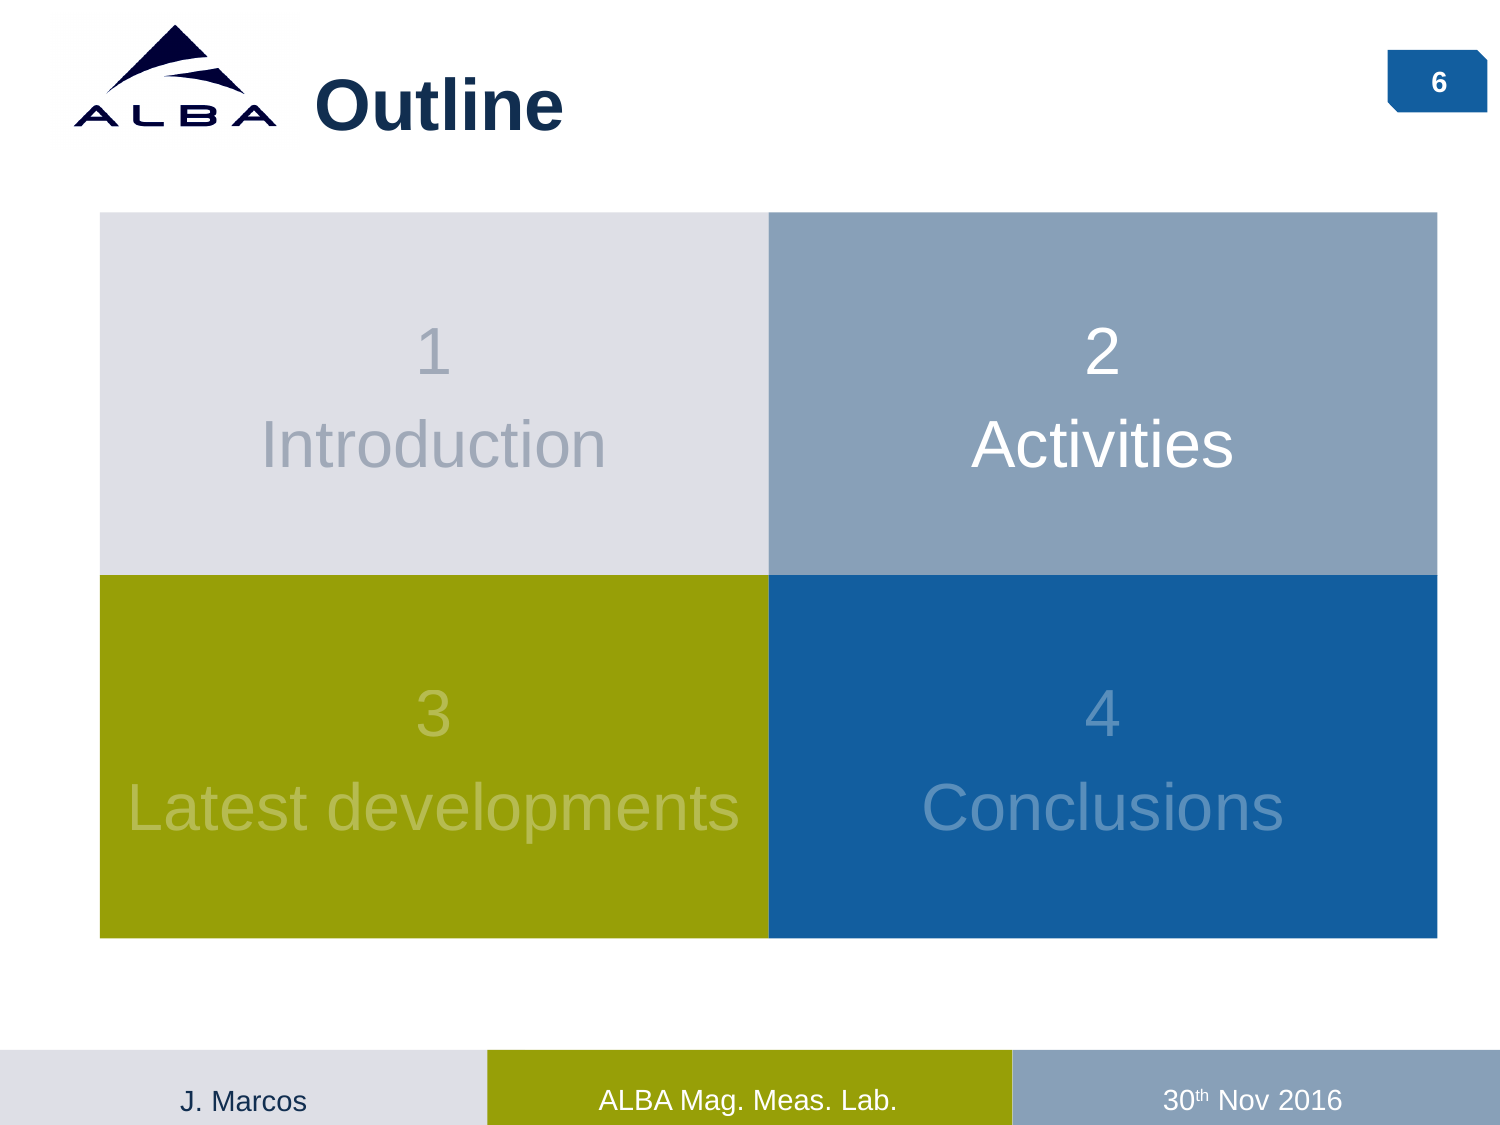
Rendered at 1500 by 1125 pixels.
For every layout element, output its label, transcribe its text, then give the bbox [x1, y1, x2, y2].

picture [50, 12, 300, 150]
title Outline [300, 50, 1375, 154]
list 3 Latest developments [99, 575, 768, 939]
list 4 Conclusions [768, 575, 1438, 939]
list 1 Introduction [99, 212, 768, 575]
list 2 Activities [768, 212, 1438, 575]
